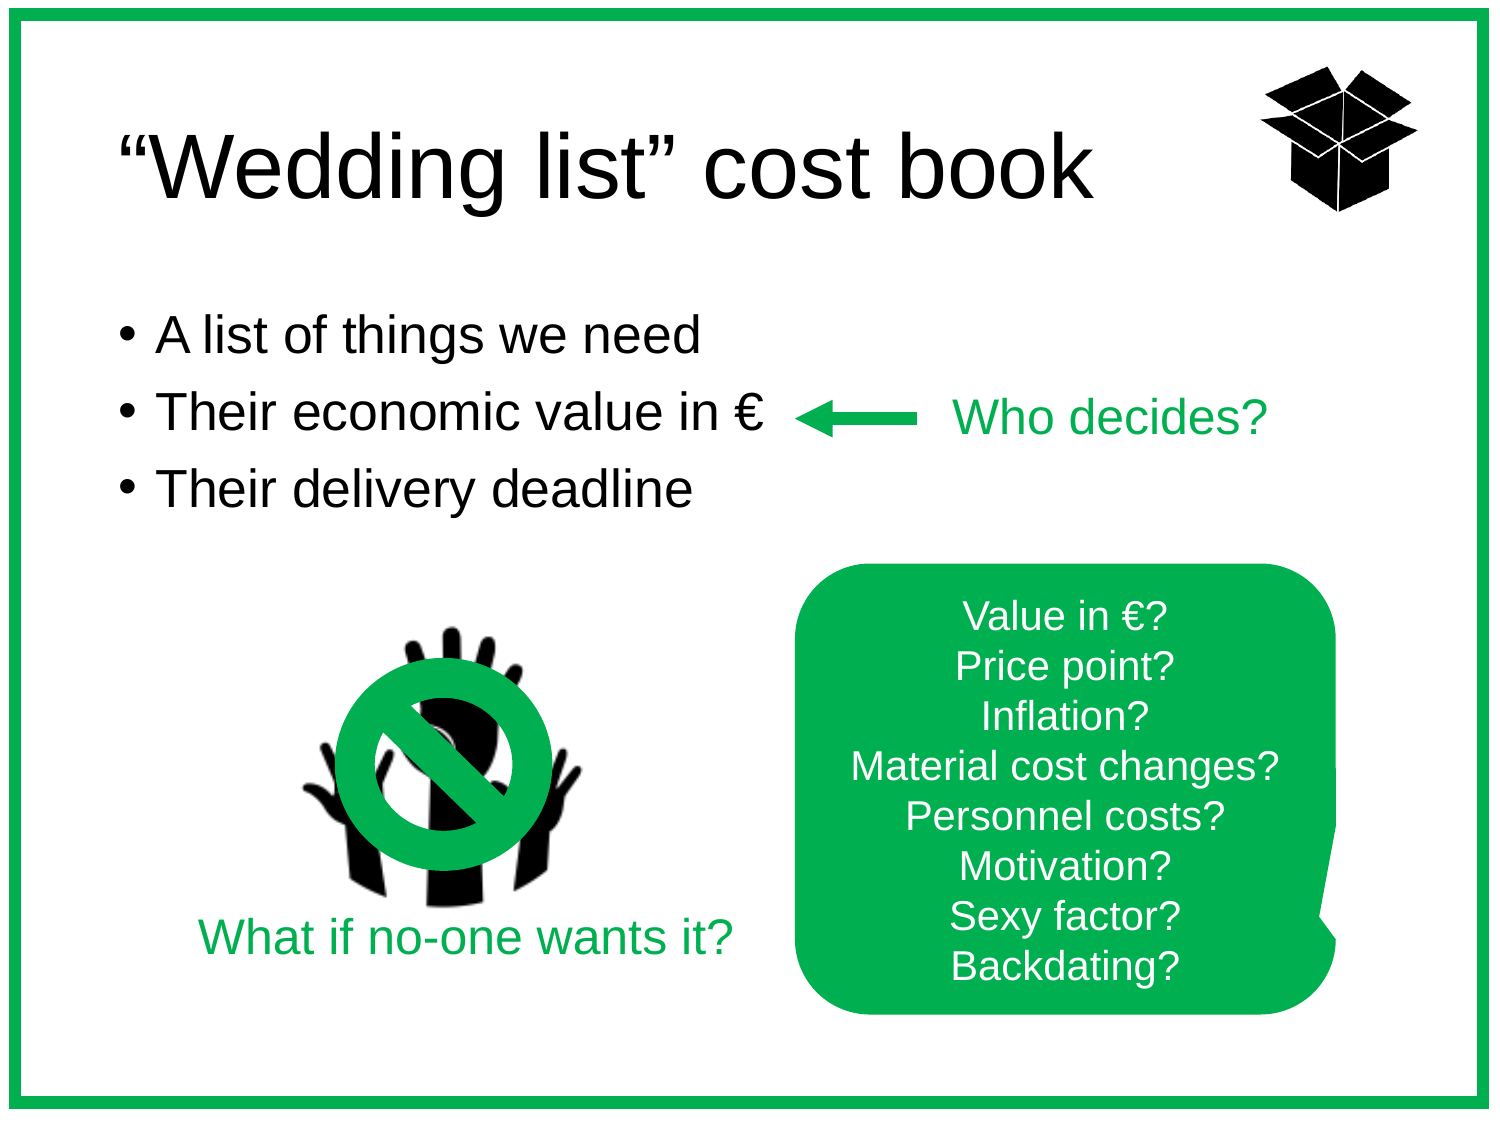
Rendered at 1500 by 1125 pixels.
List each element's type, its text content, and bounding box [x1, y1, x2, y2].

text_box Value in €? Price point? Inflation? Material cost changes? Personnel costs? Motivation? Sexy factor? Backdating? [793, 562, 1337, 1016]
text_box Who decides? [937, 377, 1348, 452]
picture [235, 556, 652, 973]
picture [1256, 64, 1421, 214]
title “Wedding list” cost book [103, 59, 1397, 278]
list A list of things we need Their economic value in € Their delivery deadline [103, 299, 830, 564]
text_box What if no-one wants it? [652, 896, 750, 972]
text_box What if no-one wants it? [183, 896, 235, 972]
